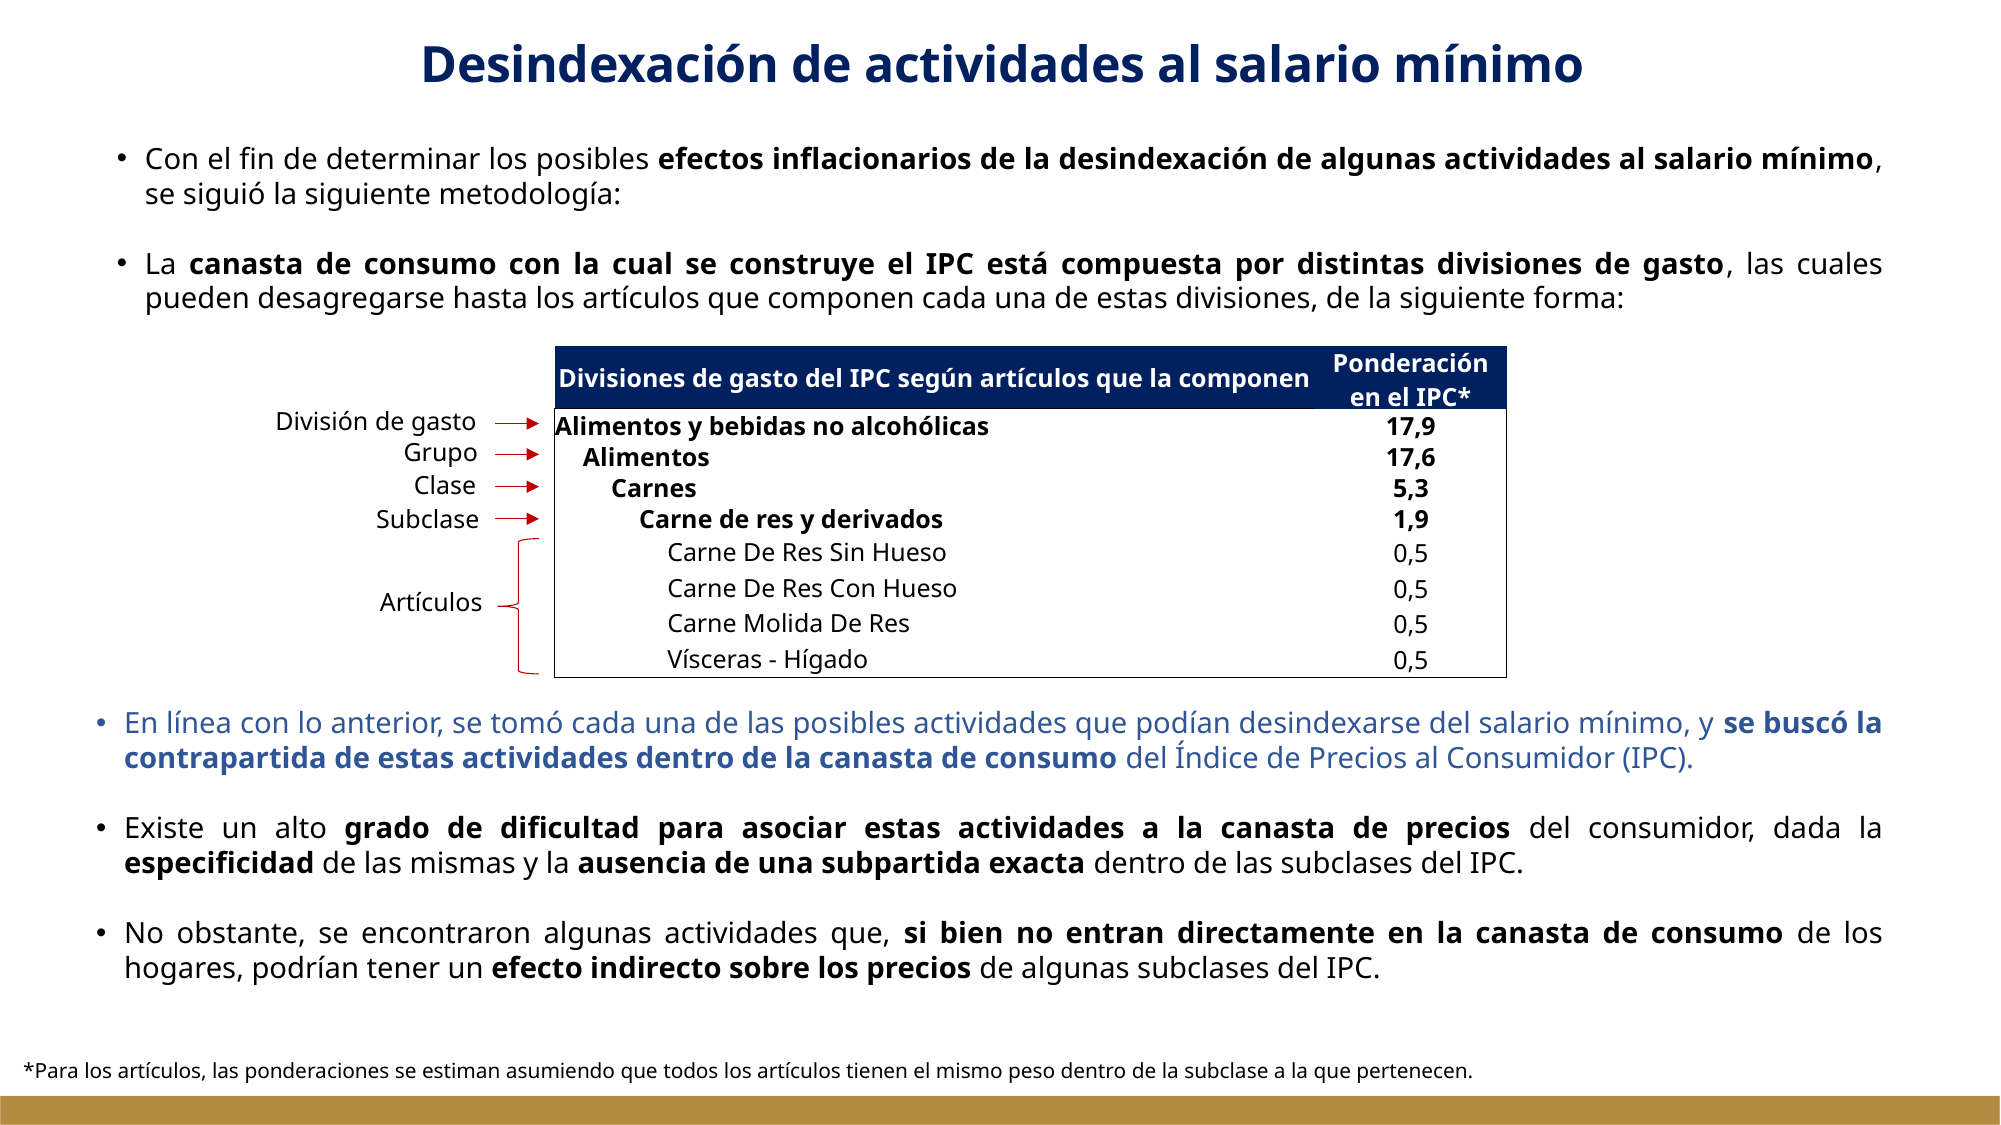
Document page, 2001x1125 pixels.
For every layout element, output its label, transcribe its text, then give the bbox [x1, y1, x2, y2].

table_cell 0,5 [1315, 641, 1506, 677]
table_cell Carne de res y derivados [555, 502, 1315, 534]
text_box *Para los artículos, las ponderaciones se estiman asumiendo que todos los artículos tienen el mismo peso dentro de la subclase a la que pertenecen. [8, 1050, 1921, 1091]
table_header Ponderación en el IPC* [1315, 346, 1507, 409]
text_box Desindexación de actividades al salario mínimo [8, 24, 1997, 100]
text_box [260, 397, 539, 674]
table_cell Carne Molida De Res [555, 605, 1315, 641]
table_cell Carne De Res Sin Hueso [555, 534, 1315, 569]
table_cell 17,6 [1315, 440, 1506, 471]
table_header Divisiones de gasto del IPC según artículos que la componen [555, 346, 1315, 408]
table_cell Alimentos y bebidas no alcohólicas [555, 409, 1315, 440]
table_cell 0,5 [1315, 534, 1506, 569]
table_cell 5,3 [1315, 471, 1506, 502]
table_cell 1,9 [1315, 502, 1506, 534]
table_cell Vísceras - Hígado [555, 641, 1315, 677]
text_box Con el fin de determinar los posibles efectos inflacionarios de la desindexación de algunas actividades al salario mínimo, se siguió la siguiente metodología: La canasta de consumo con la cual se construye el IPC está compuesta por distintas divisiones de gasto, las cuales pueden desagregarse hasta los artículos que componen cada una de estas divisiones, de la siguiente forma: [102, 132, 1898, 323]
table_cell Alimentos [555, 440, 1315, 471]
table_cell Carne De Res Con Hueso [555, 569, 1315, 605]
table_cell Carnes [555, 471, 1315, 502]
picture [0, 0, 2000, 1125]
table_cell 17,9 [1315, 409, 1506, 440]
text_box En línea con lo anterior, se tomó cada una de las posibles actividades que podían desindexarse del salario mínimo, y se buscó la contrapartida de estas actividades dentro de la canasta de consumo del Índice de Precios al Consumidor (IPC). Existe un alto grado de dificultad para asociar estas actividades a la canasta de precios del consumidor, dada la especificidad de las mismas y la ausencia de una subpartida exacta dentro de las subclases del IPC. No obstante, se encontraron algunas actividades que, si bien no entran directamente en la canasta de consumo de los hogares, podrían tener un efecto indirecto sobre los precios de algunas subclases del IPC. [81, 697, 1898, 992]
table_cell 0,5 [1315, 605, 1506, 641]
table_cell 0,5 [1315, 569, 1506, 605]
